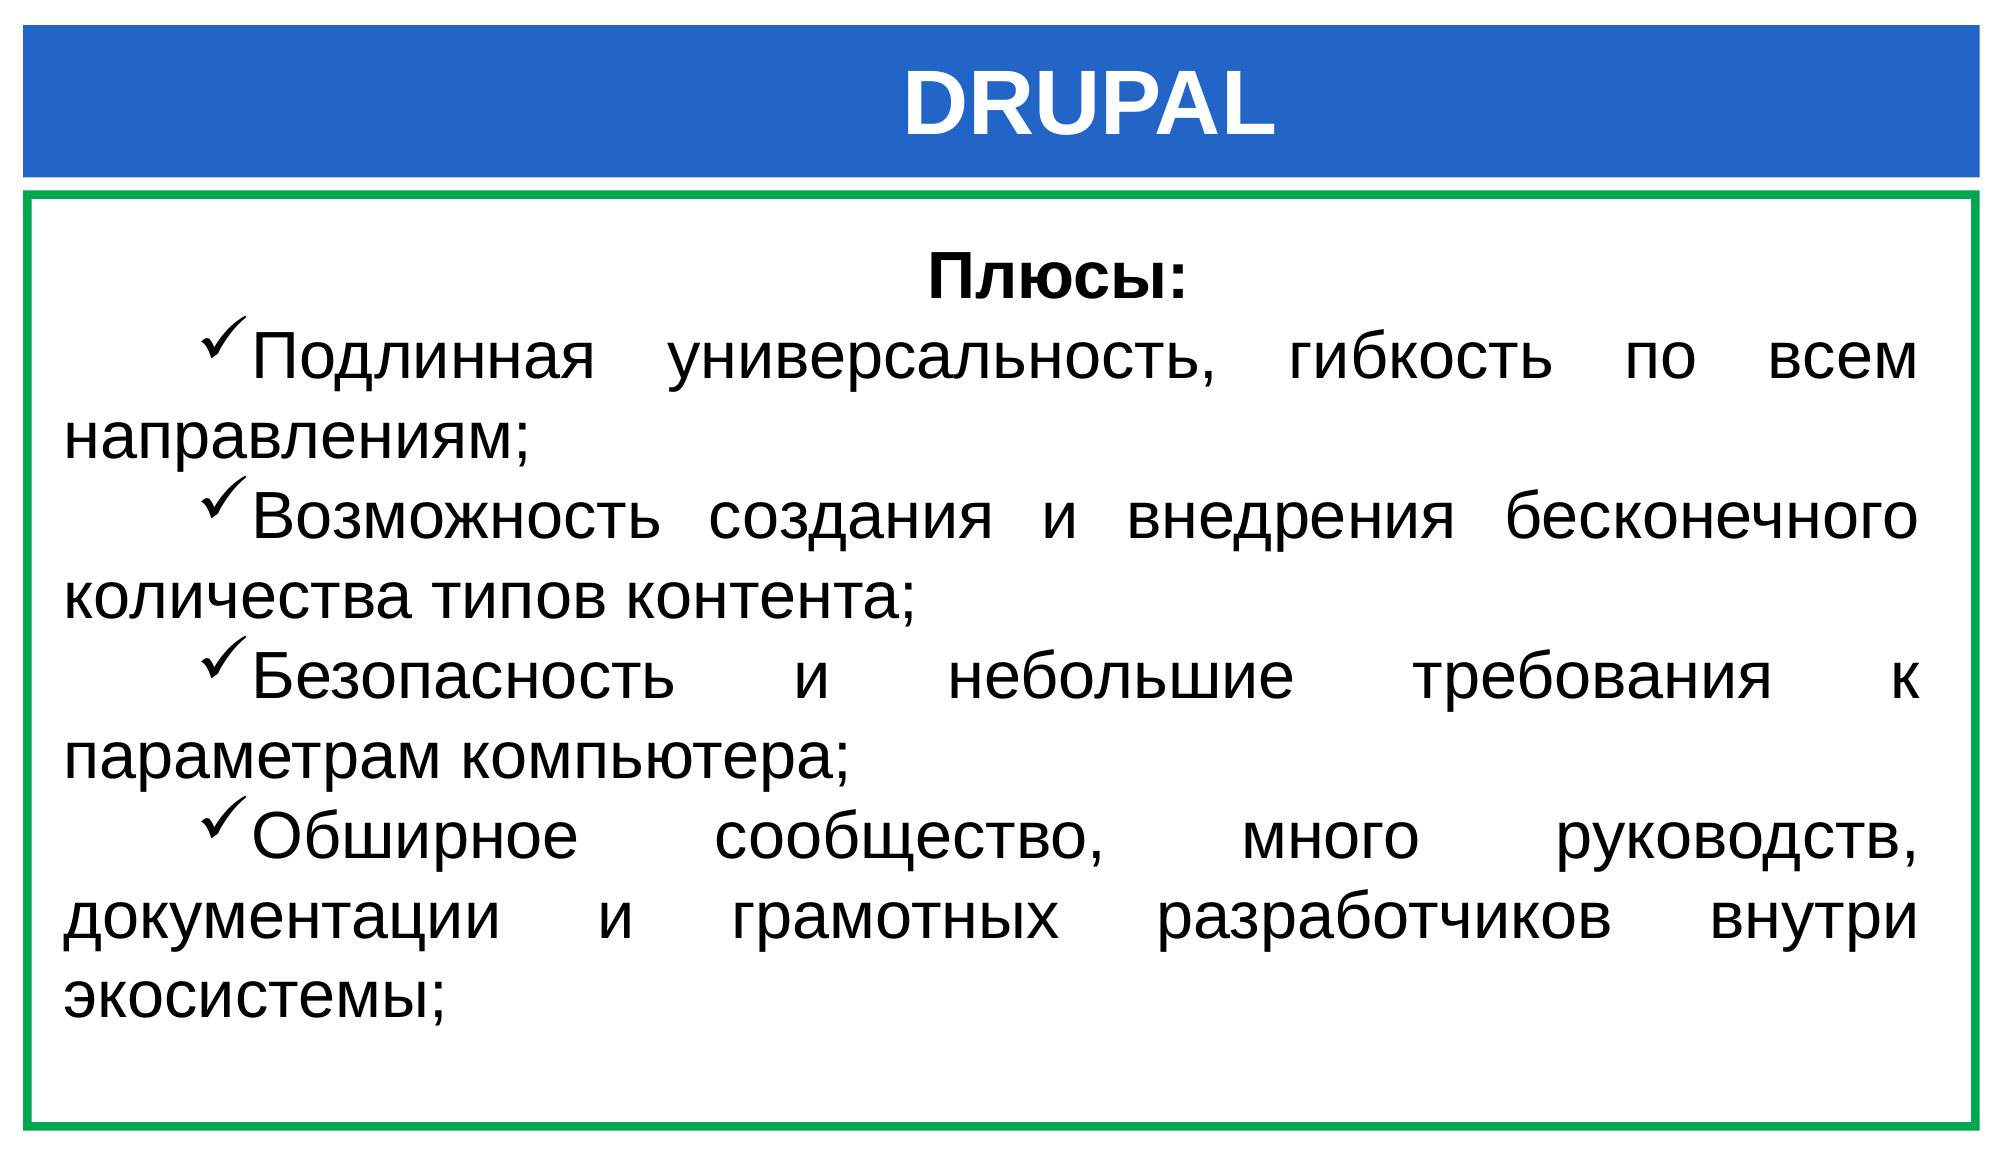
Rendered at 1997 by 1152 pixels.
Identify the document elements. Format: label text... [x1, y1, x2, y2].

text_box Плюсы: Подлинная универсальность, гибкость по всем направлениям; Возможность создания и внедрения бесконечного количества типов контента; Безопасность и небольшие требования к параметрам компьютера; Обширное сообщество, много руководств, документации и грамотных разработчиков внутри экосистемы; [48, 224, 1936, 1039]
text_box DRUPAL [37, 36, 1959, 463]
